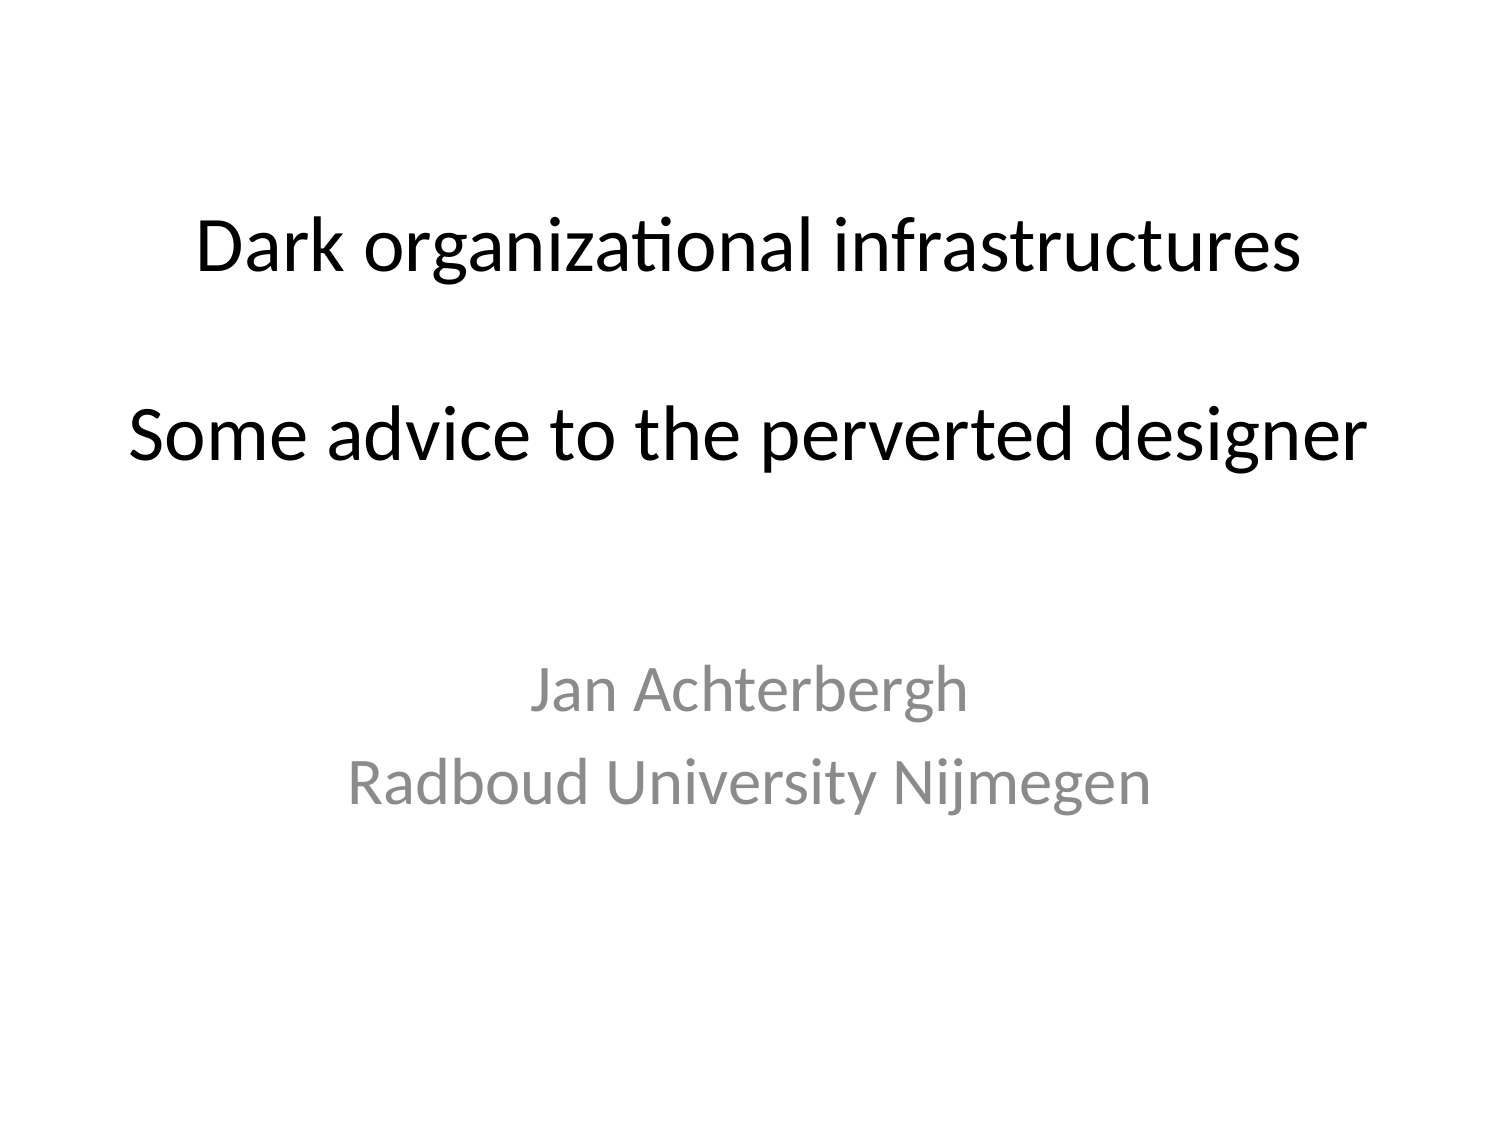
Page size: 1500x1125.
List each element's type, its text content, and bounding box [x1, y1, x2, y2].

subtitle Jan Achterbergh Radboud University Nijmegen [225, 637, 1275, 925]
title Dark organizational infrastructures Some advice to the perverted designer [112, 149, 1388, 615]
